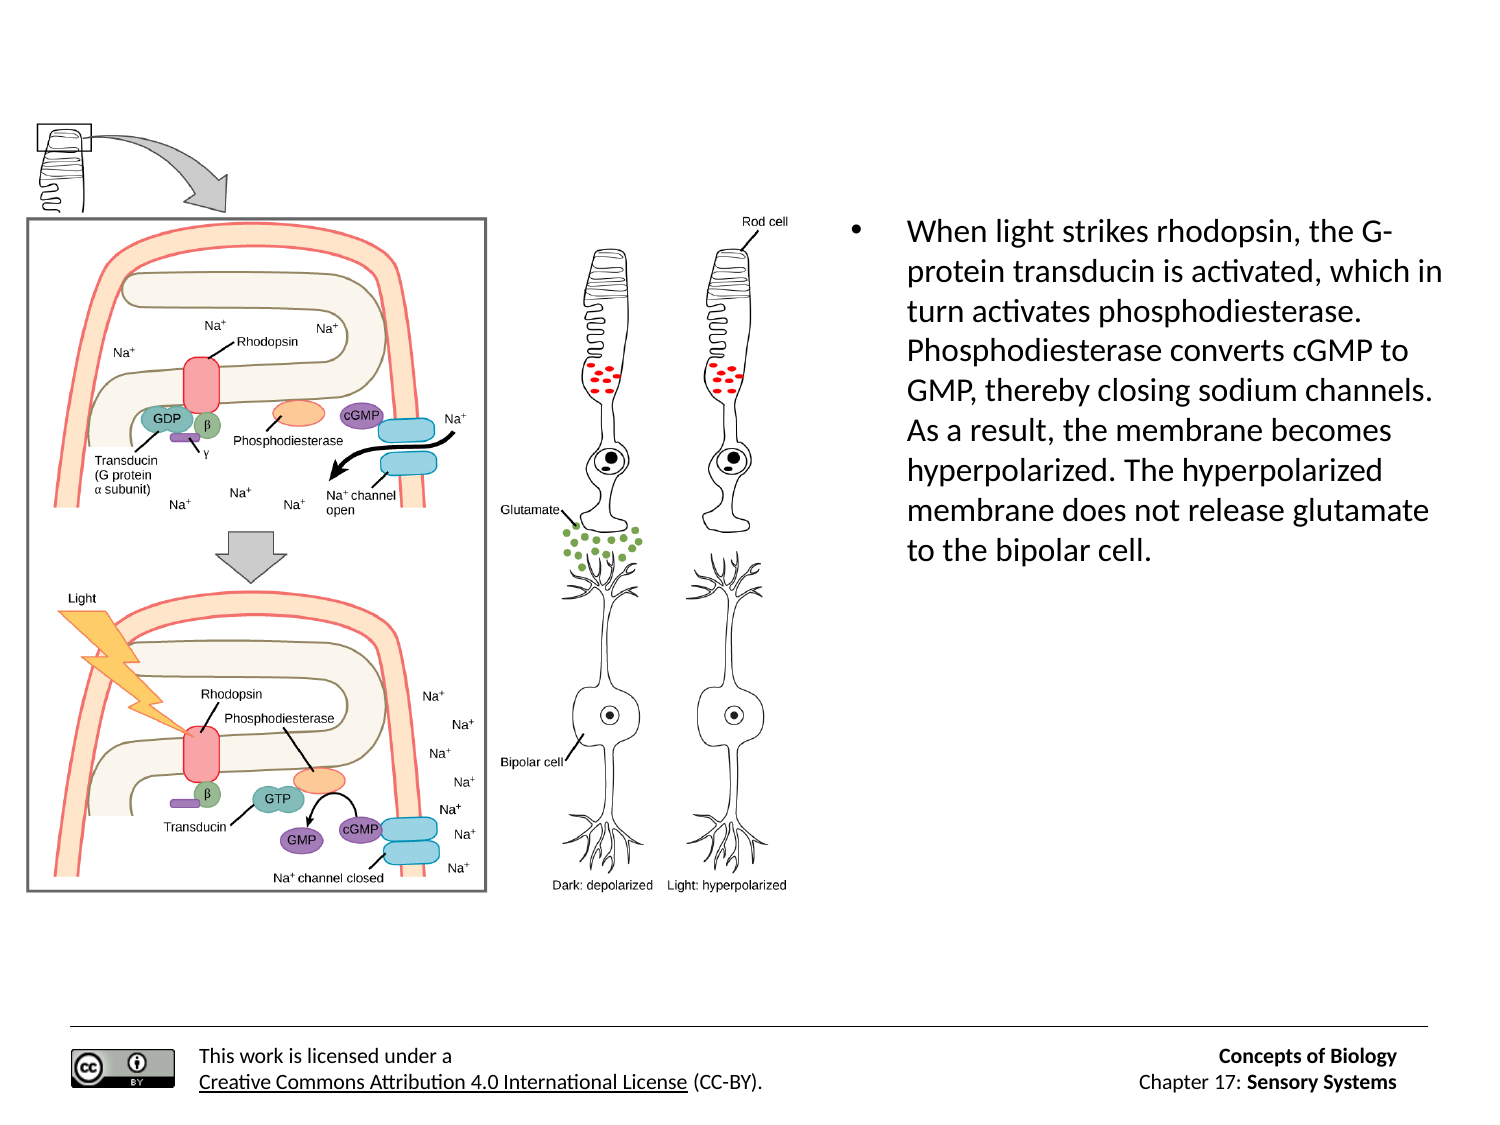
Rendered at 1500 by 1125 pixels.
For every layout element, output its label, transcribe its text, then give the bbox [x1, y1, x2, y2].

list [23, 76, 790, 935]
list When light strikes rhodopsin, the G-protein transducin is activated, which in turn activates phosphodiesterase. Phosphodiesterase converts cGMP to GMP, thereby closing sodium channels. As a result, the membrane becomes hyperpolarized. The hyperpolarized membrane does not release glutamate to the bipolar cell. [835, 201, 1478, 1064]
picture [71, 1049, 175, 1088]
